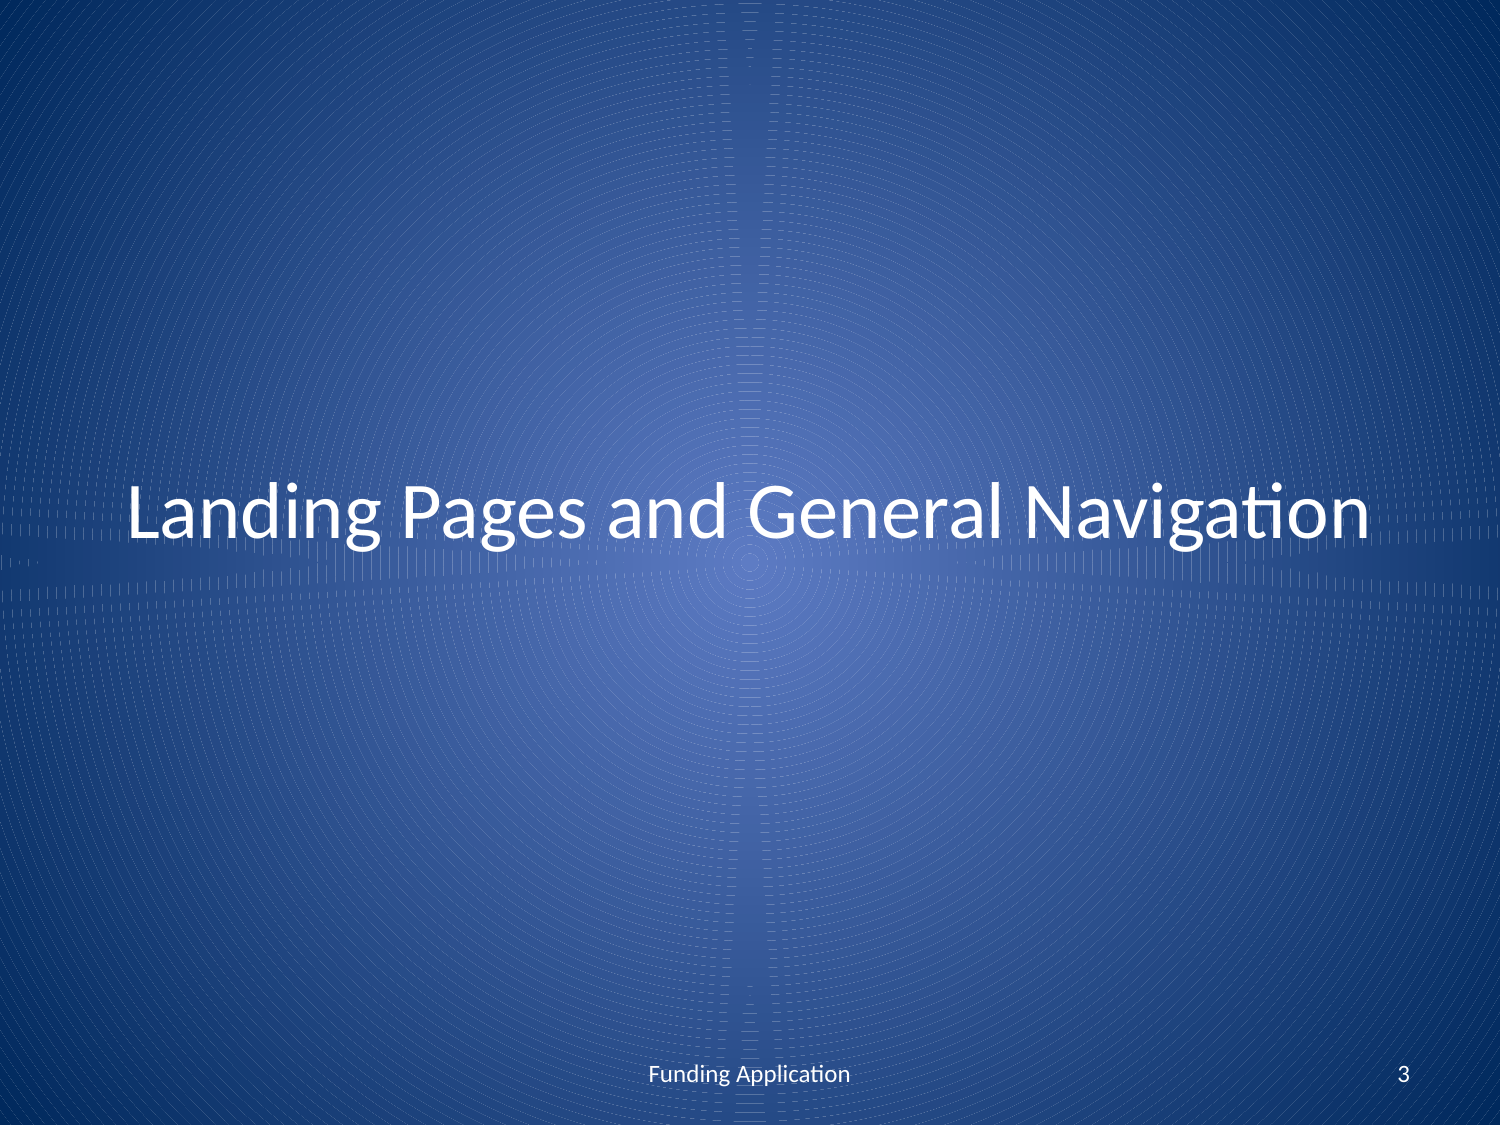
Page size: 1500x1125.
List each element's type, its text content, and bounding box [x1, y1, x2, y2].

title Landing Pages and General Navigation [75, 412, 1425, 600]
slide_number 3 [1074, 1042, 1425, 1103]
footer Funding Application [512, 1042, 988, 1103]
